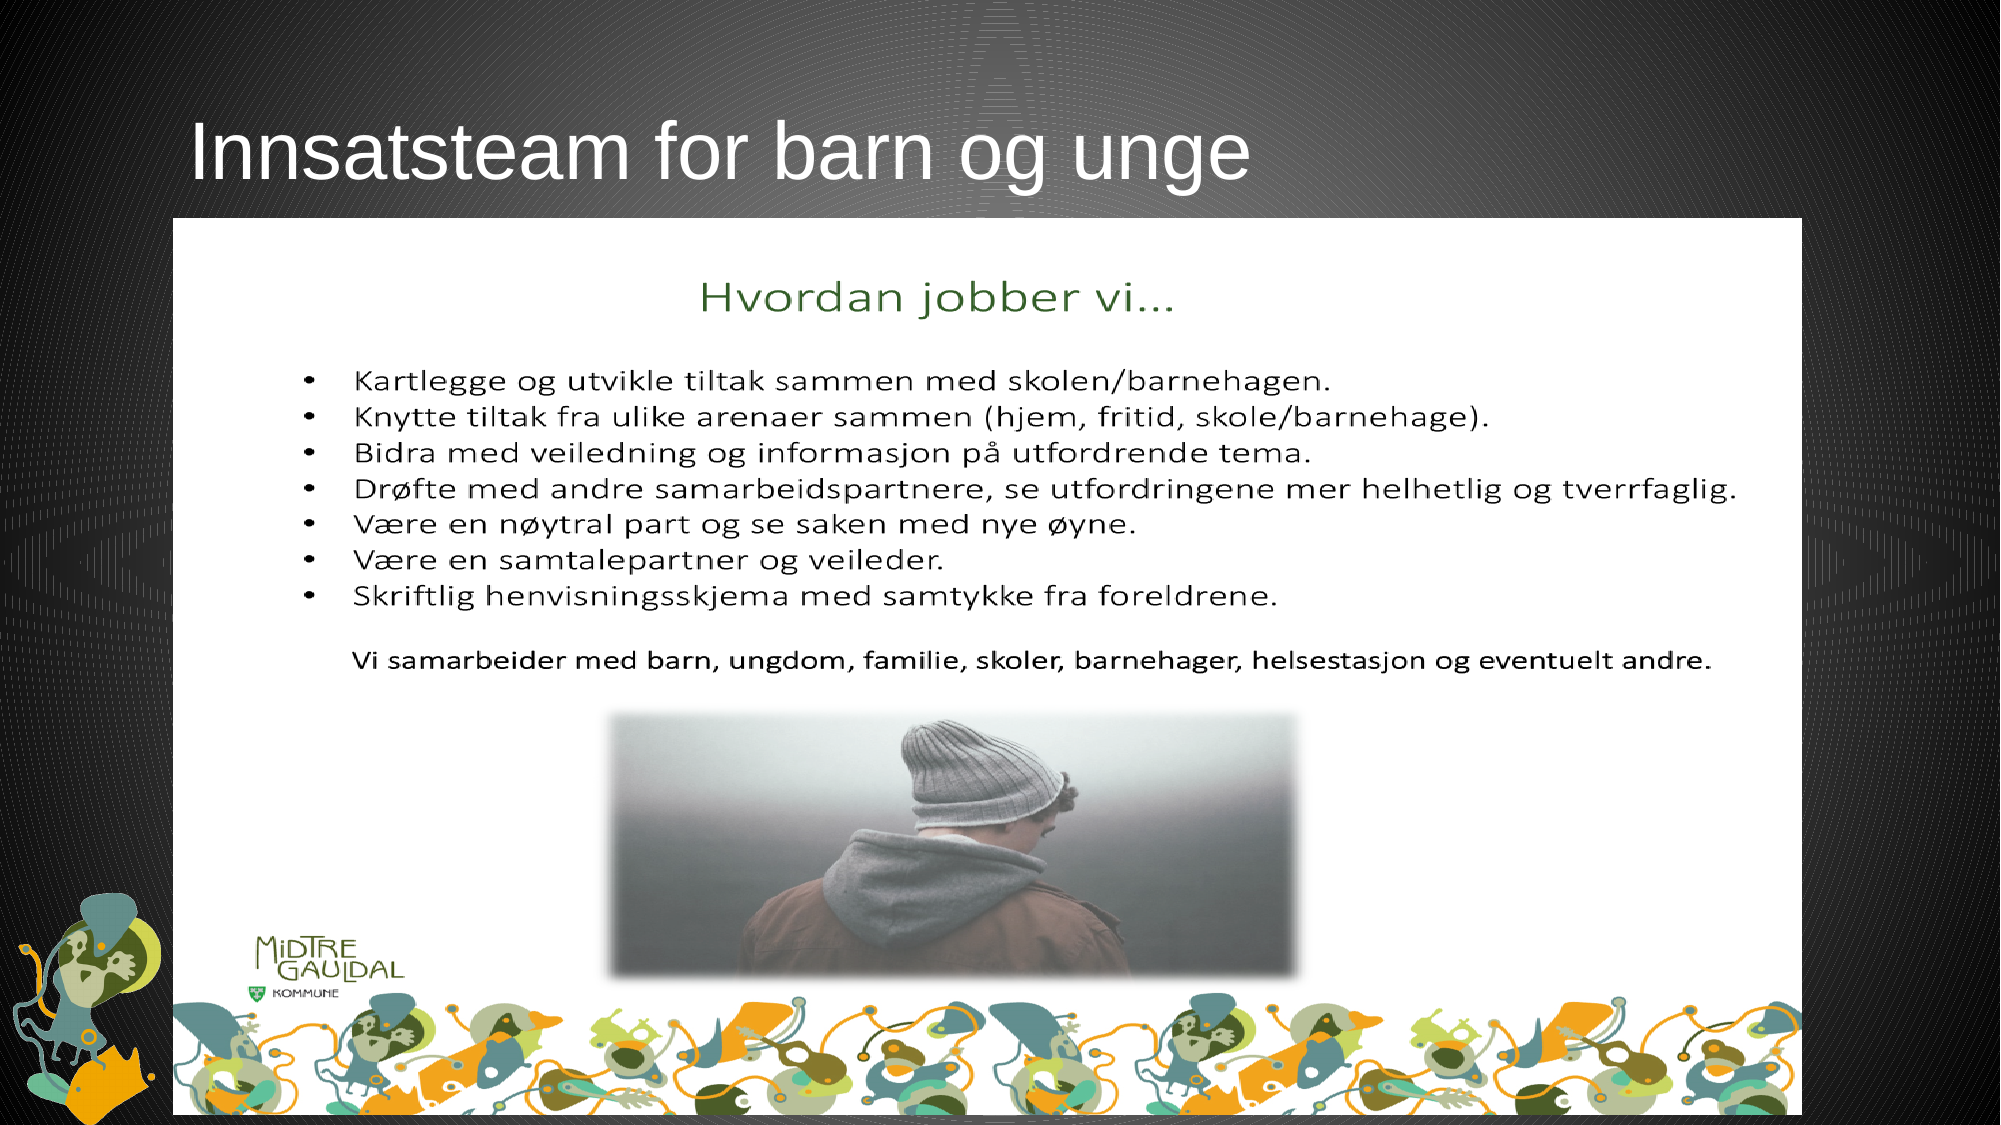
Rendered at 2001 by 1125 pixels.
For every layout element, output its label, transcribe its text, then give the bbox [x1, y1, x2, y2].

title Innsatsteam for barn og unge [173, 90, 1827, 204]
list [172, 218, 1802, 1115]
picture [0, 893, 161, 1125]
